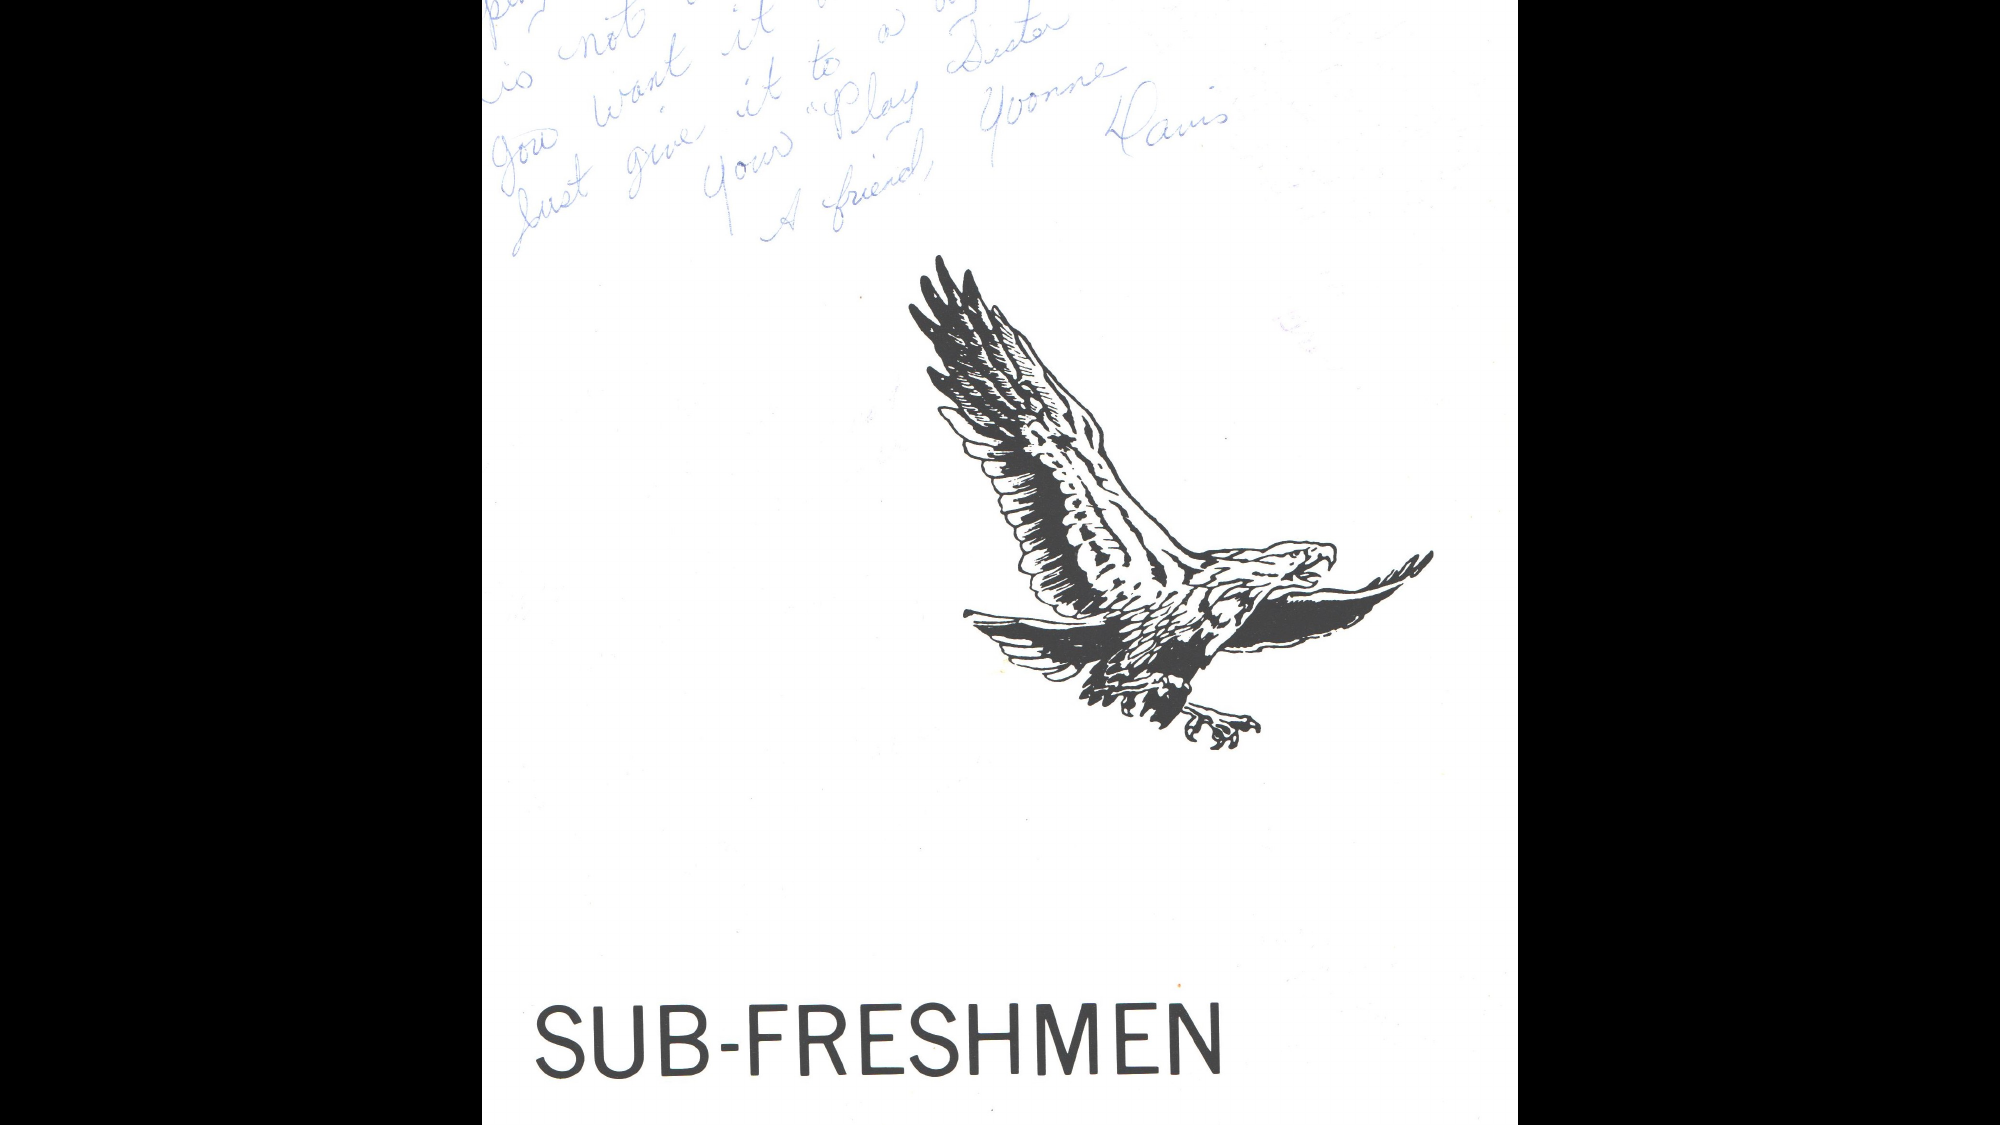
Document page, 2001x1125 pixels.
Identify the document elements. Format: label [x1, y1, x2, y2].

picture [481, 0, 1518, 1125]
